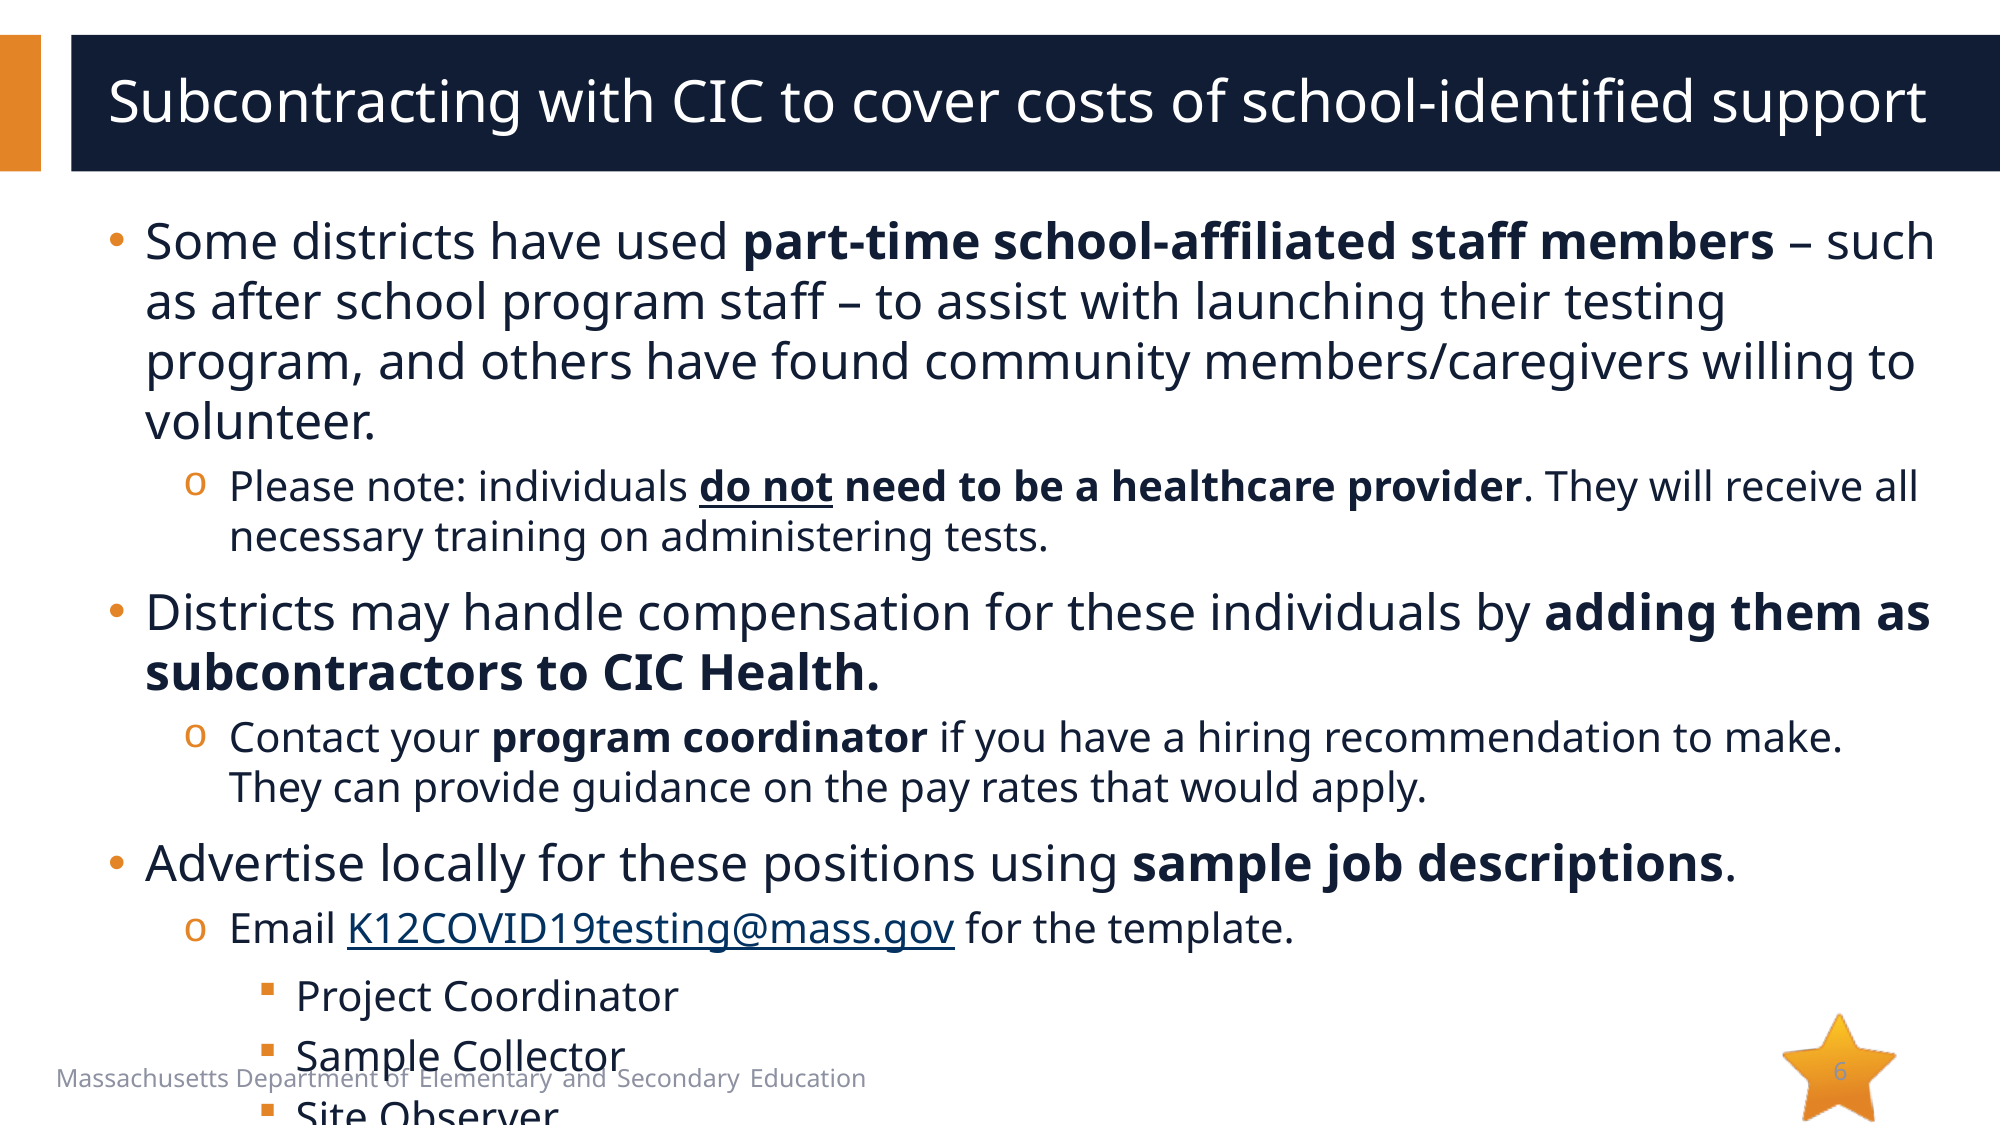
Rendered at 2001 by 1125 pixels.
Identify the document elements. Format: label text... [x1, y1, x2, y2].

slide_number 6 [1412, 1042, 1863, 1103]
title Subcontracting with CIC to cover costs of school-identified support [93, 47, 1959, 159]
picture [1775, 1031, 1909, 1125]
list Some districts have used part-time school-affiliated staff members – such as after school program staff – to assist with launching their testing program, and others have found community members/caregivers willing to volunteer. Please note: individuals do not need to be a healthcare provider. They will receive all necessary training on administering tests. Districts may handle compensation for these individuals by adding them as subcontractors to CIC Health. Contact your program coordinator if you have a hiring recommendation to make. They can provide guidance on the pay rates that would apply. Advertise locally for these positions using sample job descriptions. Email K12COVID19testing@mass.gov for the template. Project Coordinator Sample Collector Site Observer [93, 201, 1959, 1031]
